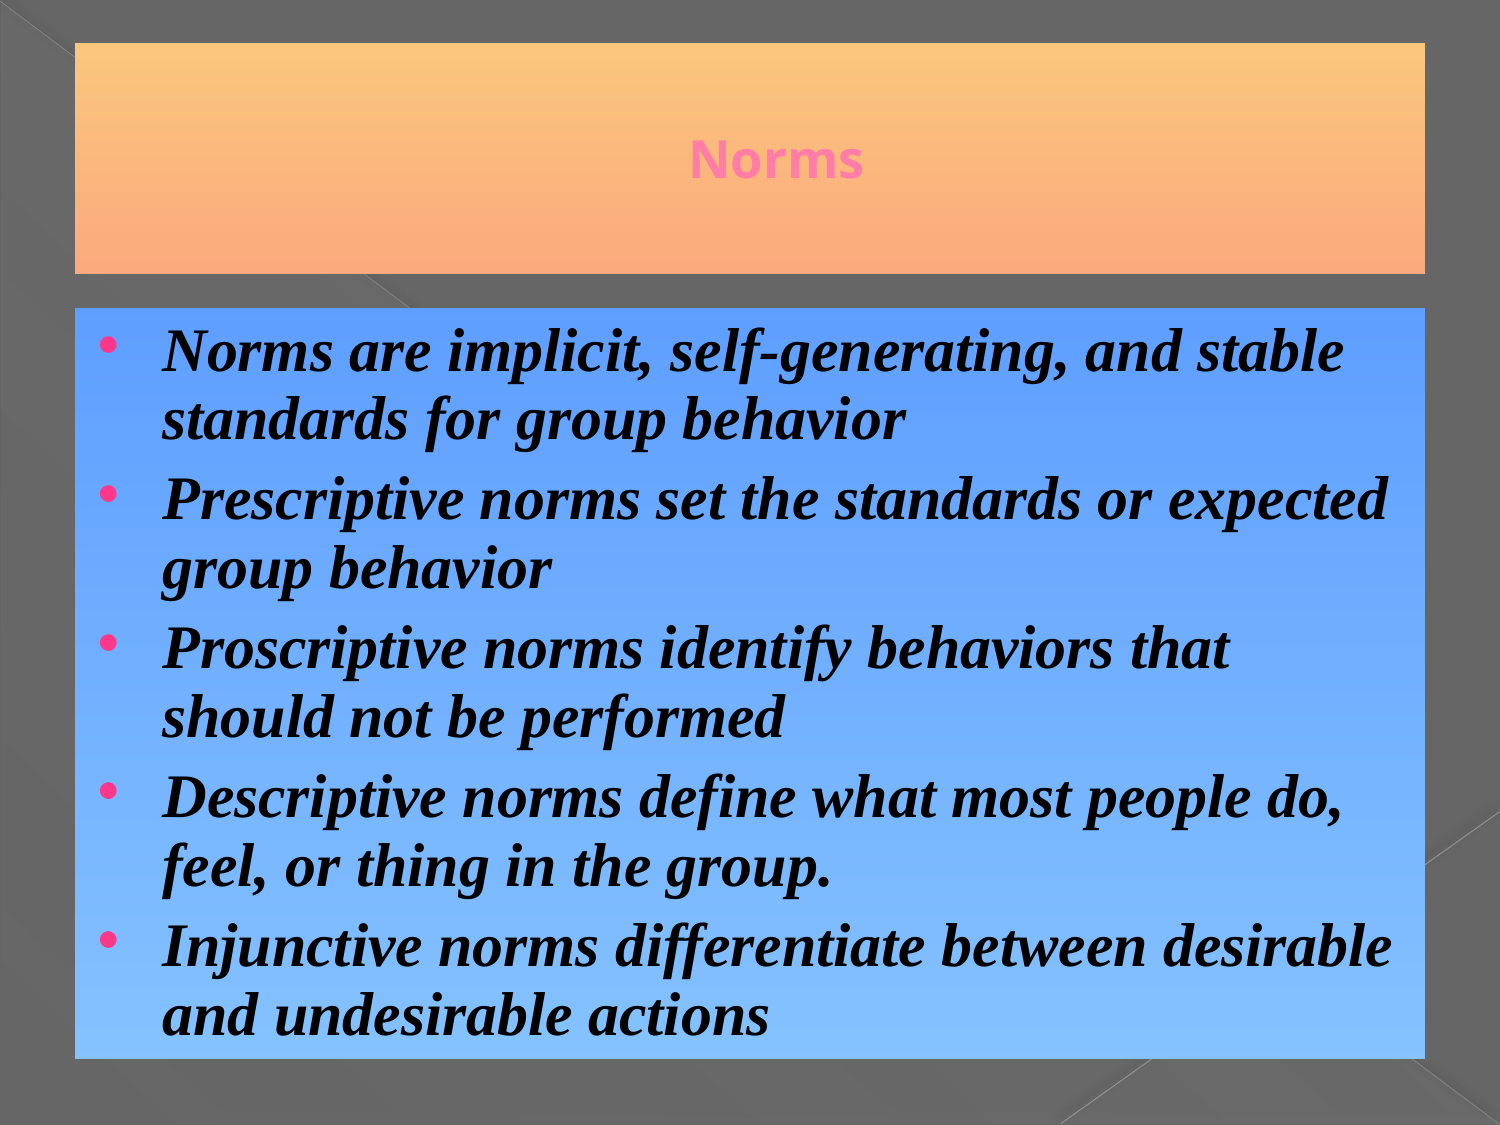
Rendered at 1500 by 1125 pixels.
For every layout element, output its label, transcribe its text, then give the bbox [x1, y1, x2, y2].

title Norms [75, 43, 1425, 274]
list Norms are implicit, self-generating, and stable standards for group behavior Prescriptive norms set the standards or expected group behavior Proscriptive norms identify behaviors that should not be performed Descriptive norms define what most people do, feel, or thing in the group. Injunctive norms differentiate between desirable and undesirable actions [75, 308, 1425, 1059]
